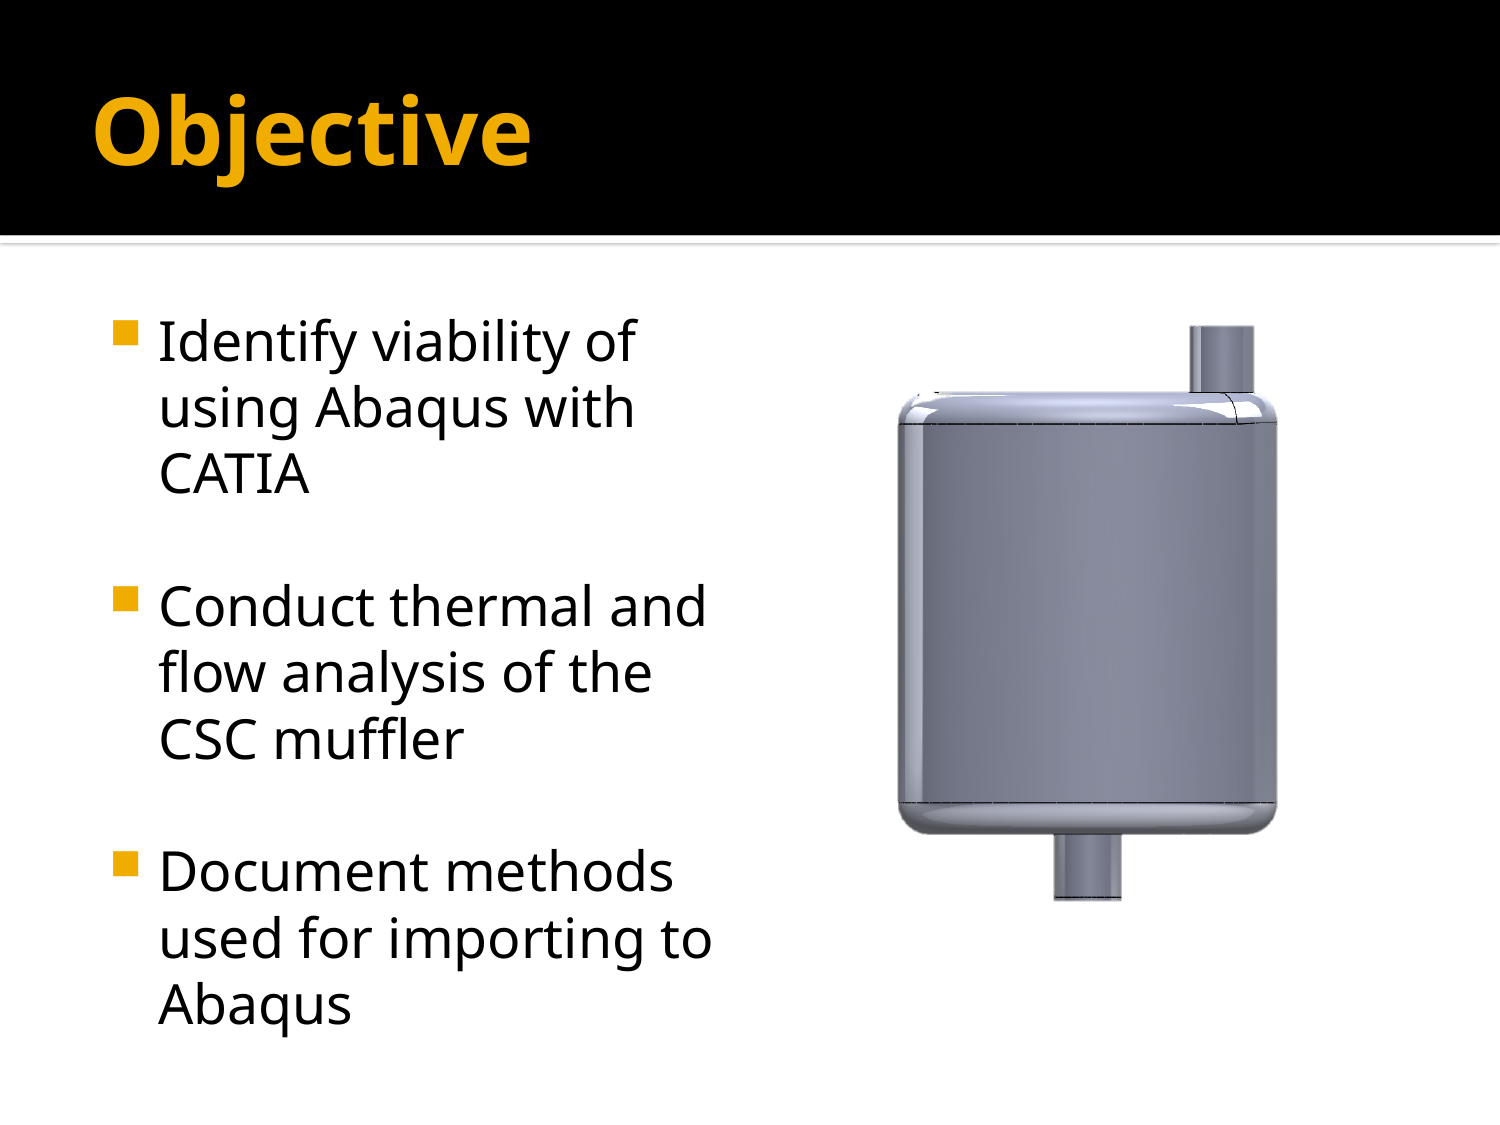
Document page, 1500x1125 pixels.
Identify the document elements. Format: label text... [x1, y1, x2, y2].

list Identify viability of using Abaqus with CATIA Conduct thermal and flow analysis of the CSC muffler Document methods used for importing to Abaqus [75, 291, 738, 1050]
title Objective [75, 24, 1425, 231]
picture [774, 290, 1350, 936]
